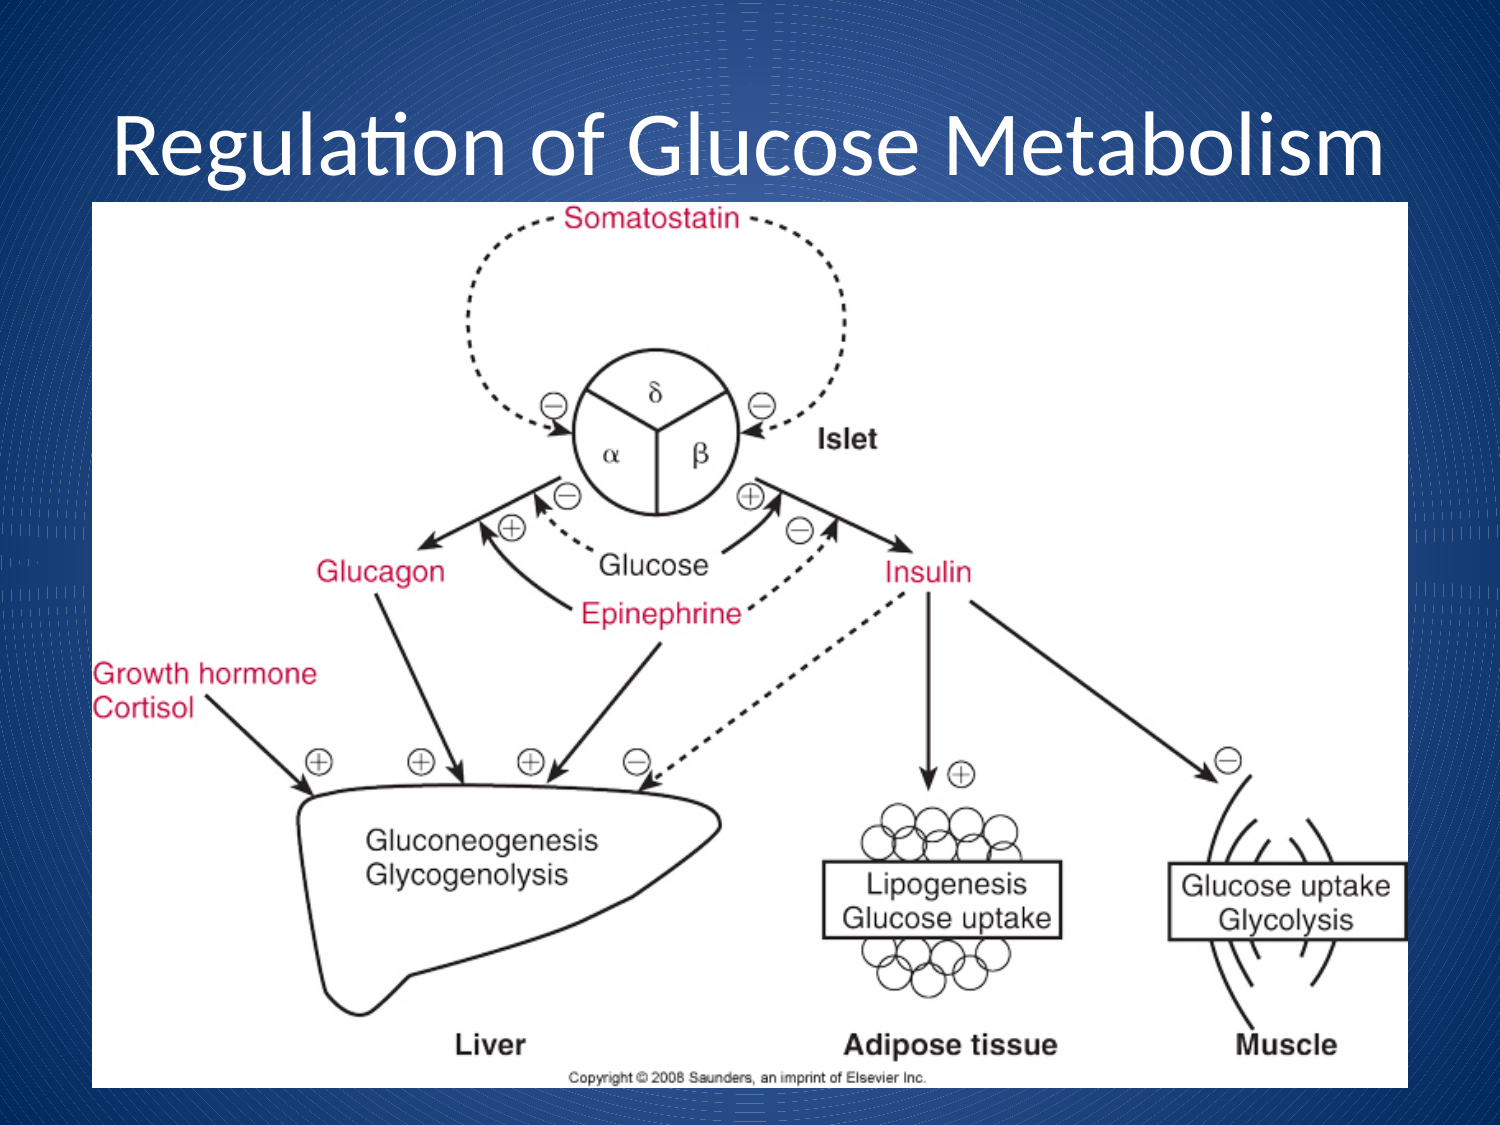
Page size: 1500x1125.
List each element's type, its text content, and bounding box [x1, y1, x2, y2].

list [91, 202, 1408, 1088]
title Regulation of Glucose Metabolism [74, 44, 1426, 233]
